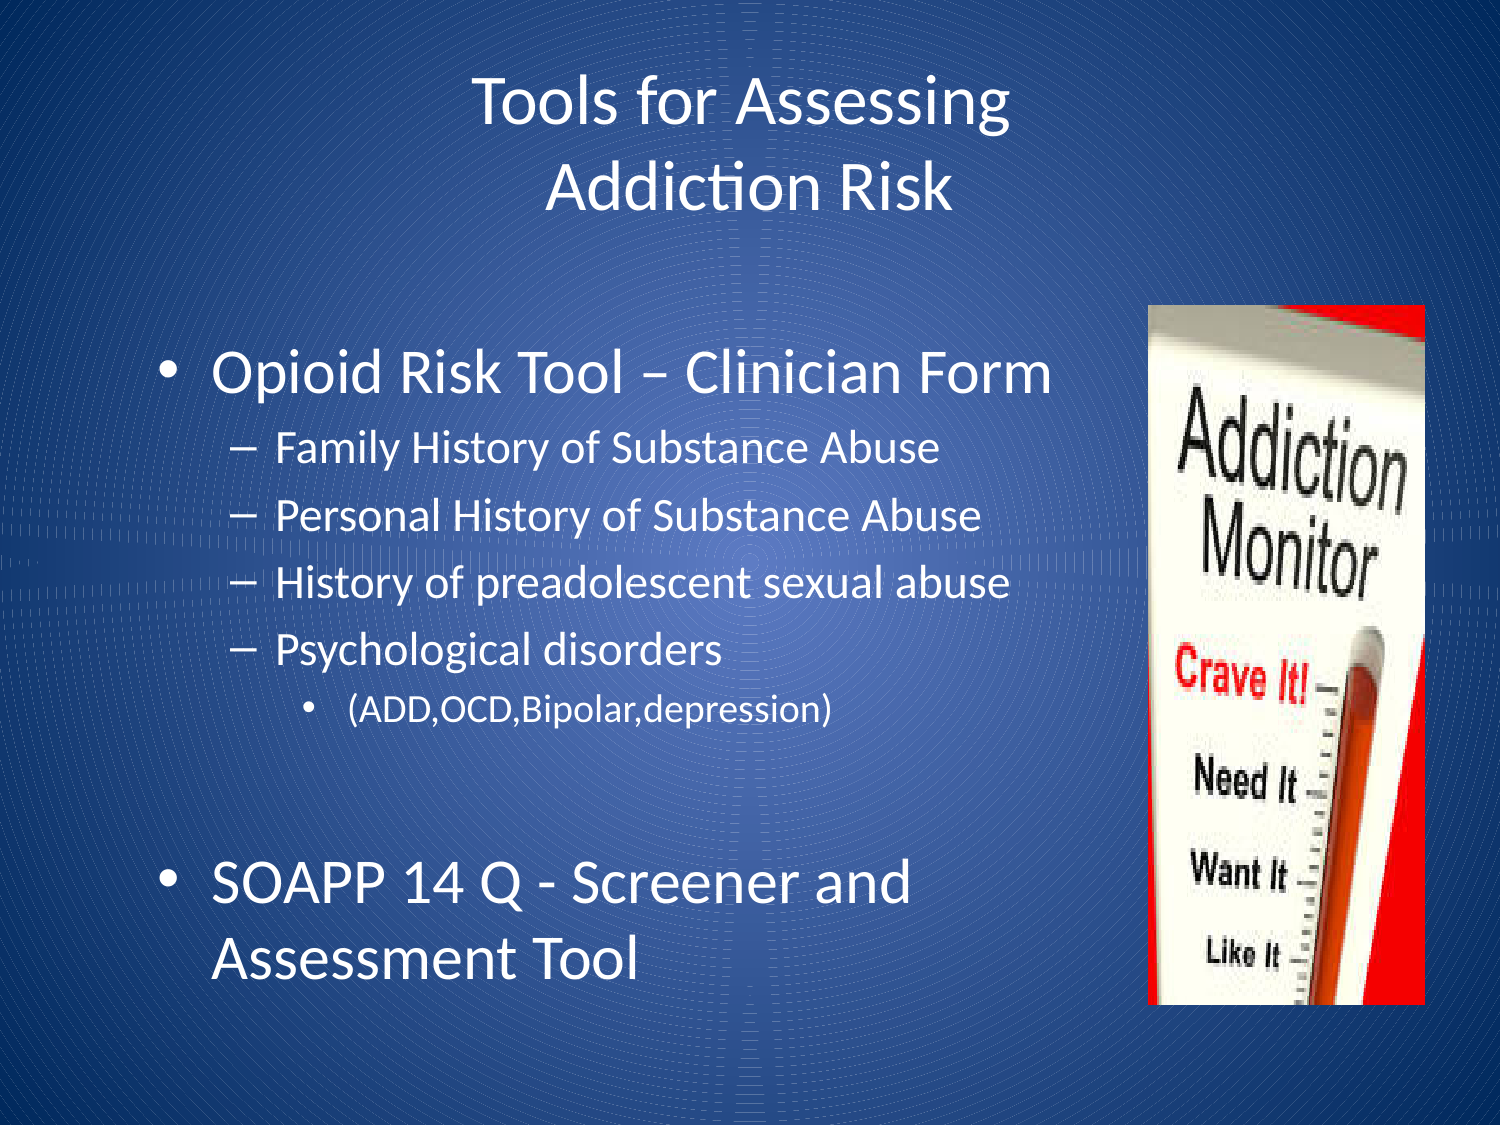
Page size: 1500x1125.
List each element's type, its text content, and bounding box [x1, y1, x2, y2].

list Opioid Risk Tool – Clinician Form Family History of Substance Abuse Personal History of Substance Abuse History of preadolescent sexual abuse Psychological disorders (ADD,OCD,Bipolar,depression) SOAPP 14 Q - Screener and Opioid Assessment Tool [142, 232, 1426, 1006]
picture [1148, 305, 1426, 1006]
title Tools for Assessing Addiction Risk [74, 44, 1426, 233]
